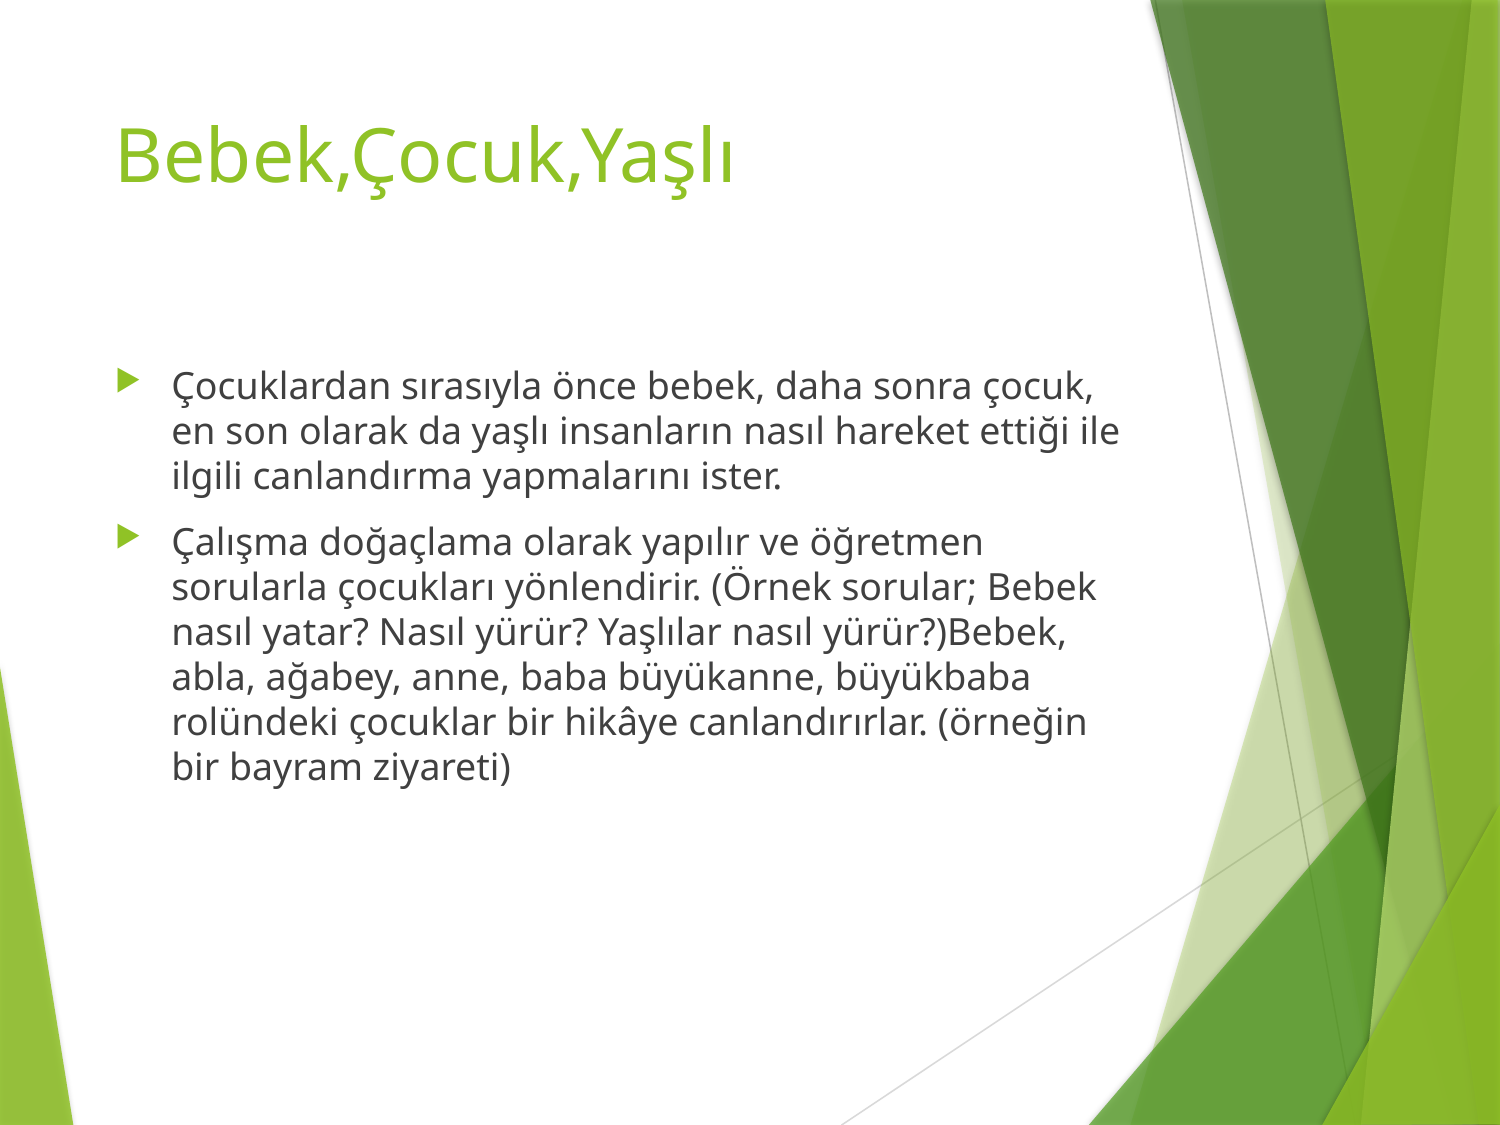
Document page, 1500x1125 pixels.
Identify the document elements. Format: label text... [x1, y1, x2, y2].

title Bebek,Çocuk,Yaşlı [99, 99, 1142, 317]
list Çocuklardan sırasıyla önce bebek, daha sonra çocuk, en son olarak da yaşlı insanların nasıl hareket ettiği ile ilgili canlandırma yapmalarını ister. Çalışma doğaçlama olarak yapılır ve öğretmen sorularla çocukları yönlendirir. (Örnek sorular; Bebek nasıl yatar? Nasıl yürür? Yaşlılar nasıl yürür?)Bebek, abla, ağabey, anne, baba büyükanne, büyükbaba rolündeki çocuklar bir hikâye canlandırırlar. (örneğin bir bayram ziyareti) [99, 354, 1142, 992]
